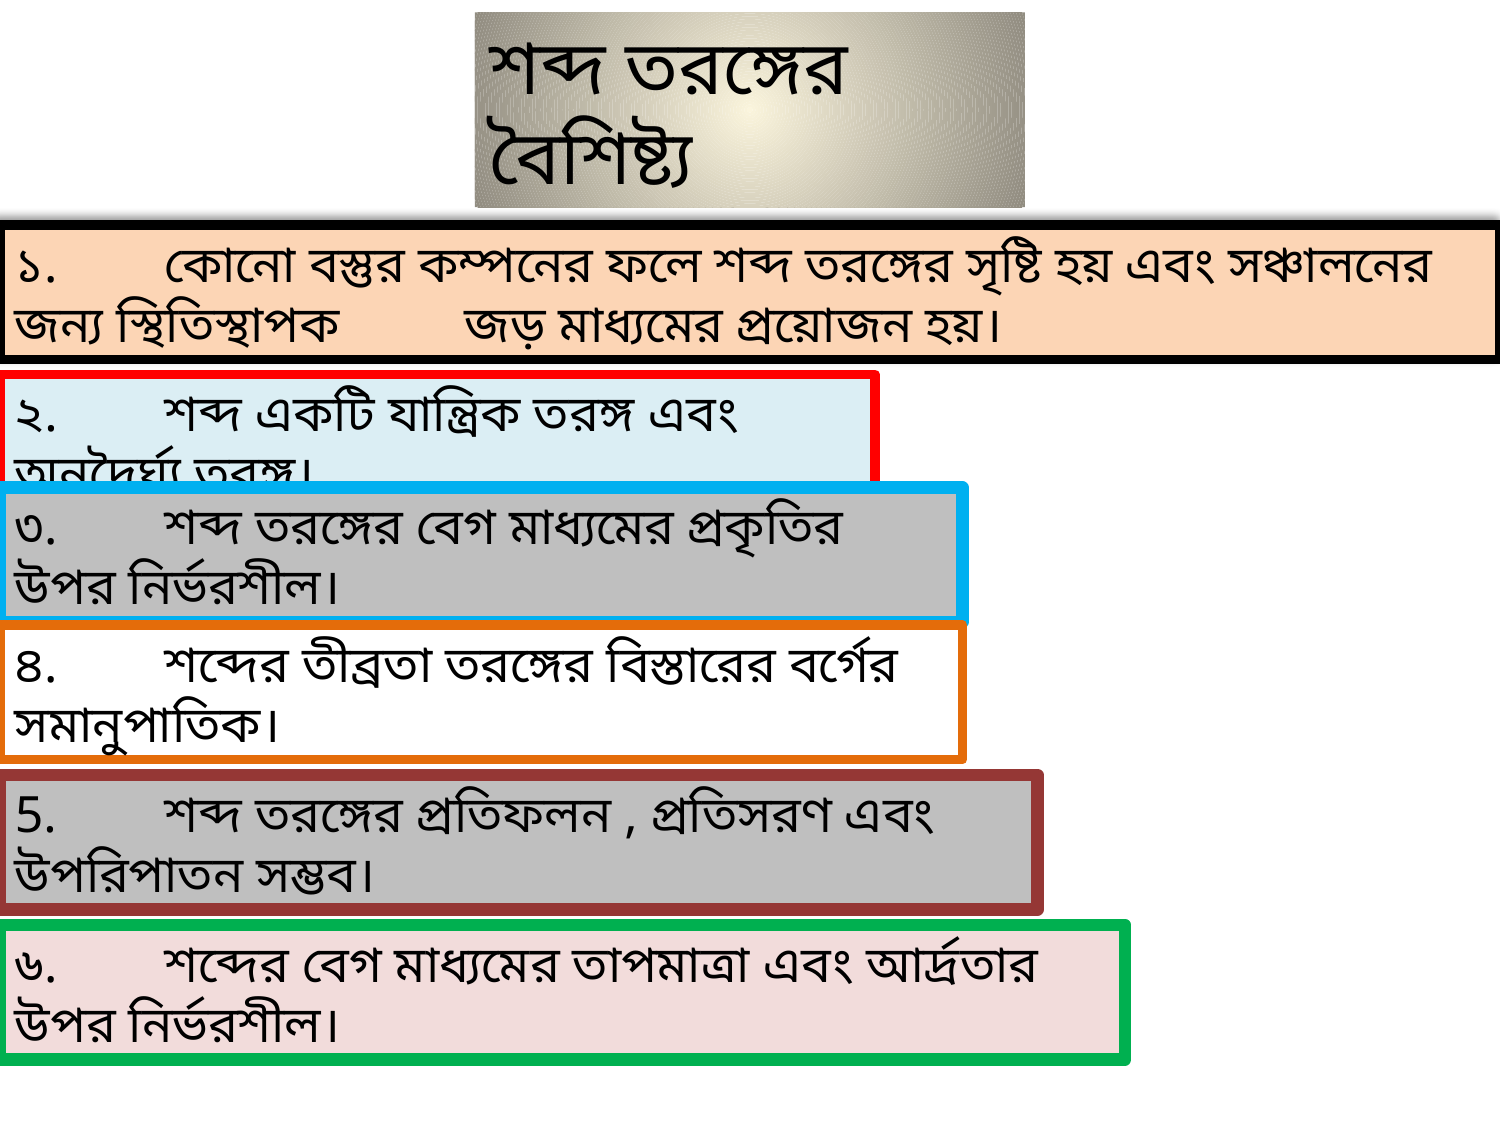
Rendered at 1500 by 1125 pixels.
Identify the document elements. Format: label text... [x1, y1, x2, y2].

text_box শব্দ তরঙ্গের বৈশিষ্ট্য [474, 12, 1025, 208]
text_box ২. শব্দ একটি যান্ত্রিক তরঙ্গ এবং অনুদৈর্ঘ্য তরঙ্গ। [0, 374, 875, 487]
text_box 5. শব্দ তরঙ্গের প্রতিফলন , প্রতিসরণ এবং উপরিপাতন সম্ভব। [0, 774, 1038, 910]
text_box ৬. শব্দের বেগ মাধ্যমের তাপমাত্রা এবং আর্দ্রতার উপর নির্ভরশীল। [0, 924, 1125, 1060]
text_box ৪. শব্দের তীব্রতা তরঙ্গের বিস্তারের বর্গের সমানুপাতিক। [0, 624, 963, 760]
text_box ৩. শব্দ তরঙ্গের বেগ মাধ্যমের প্রকৃতির উপর নির্ভরশীল। [0, 487, 963, 623]
text_box ১. কোনো বস্তুর কম্পনের ফলে শব্দ তরঙ্গের সৃষ্টি হয় এবং সঞ্চালনের জন্য স্থিতিস্থাপক জড় মাধ্যমের প্রয়োজন হয়। [0, 224, 1500, 360]
